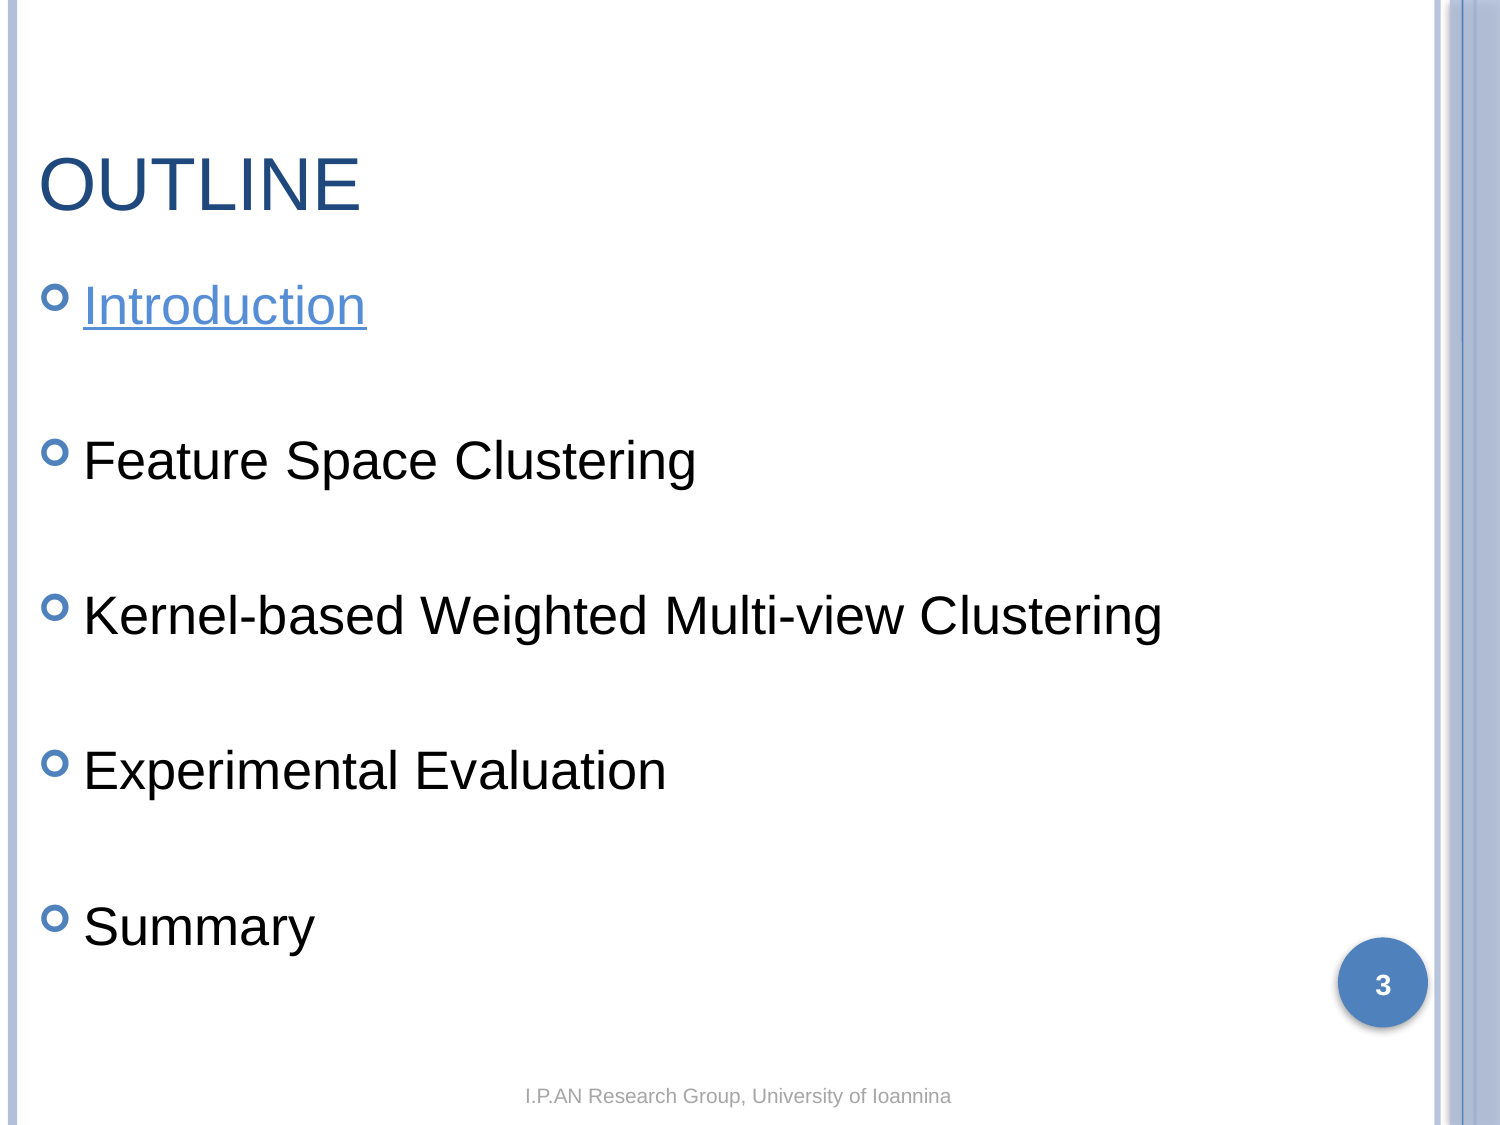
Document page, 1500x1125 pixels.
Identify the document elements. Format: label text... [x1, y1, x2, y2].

footer I.P.AN Research Group, University of Ioannina [35, 1065, 1442, 1125]
title Outline [23, 45, 1430, 233]
list Introduction Feature Space Clustering Kernel-based Weighted Multi-view Clustering Experimental Evaluation Summary [23, 262, 1430, 1062]
slide_number 3 [1333, 940, 1434, 1027]
